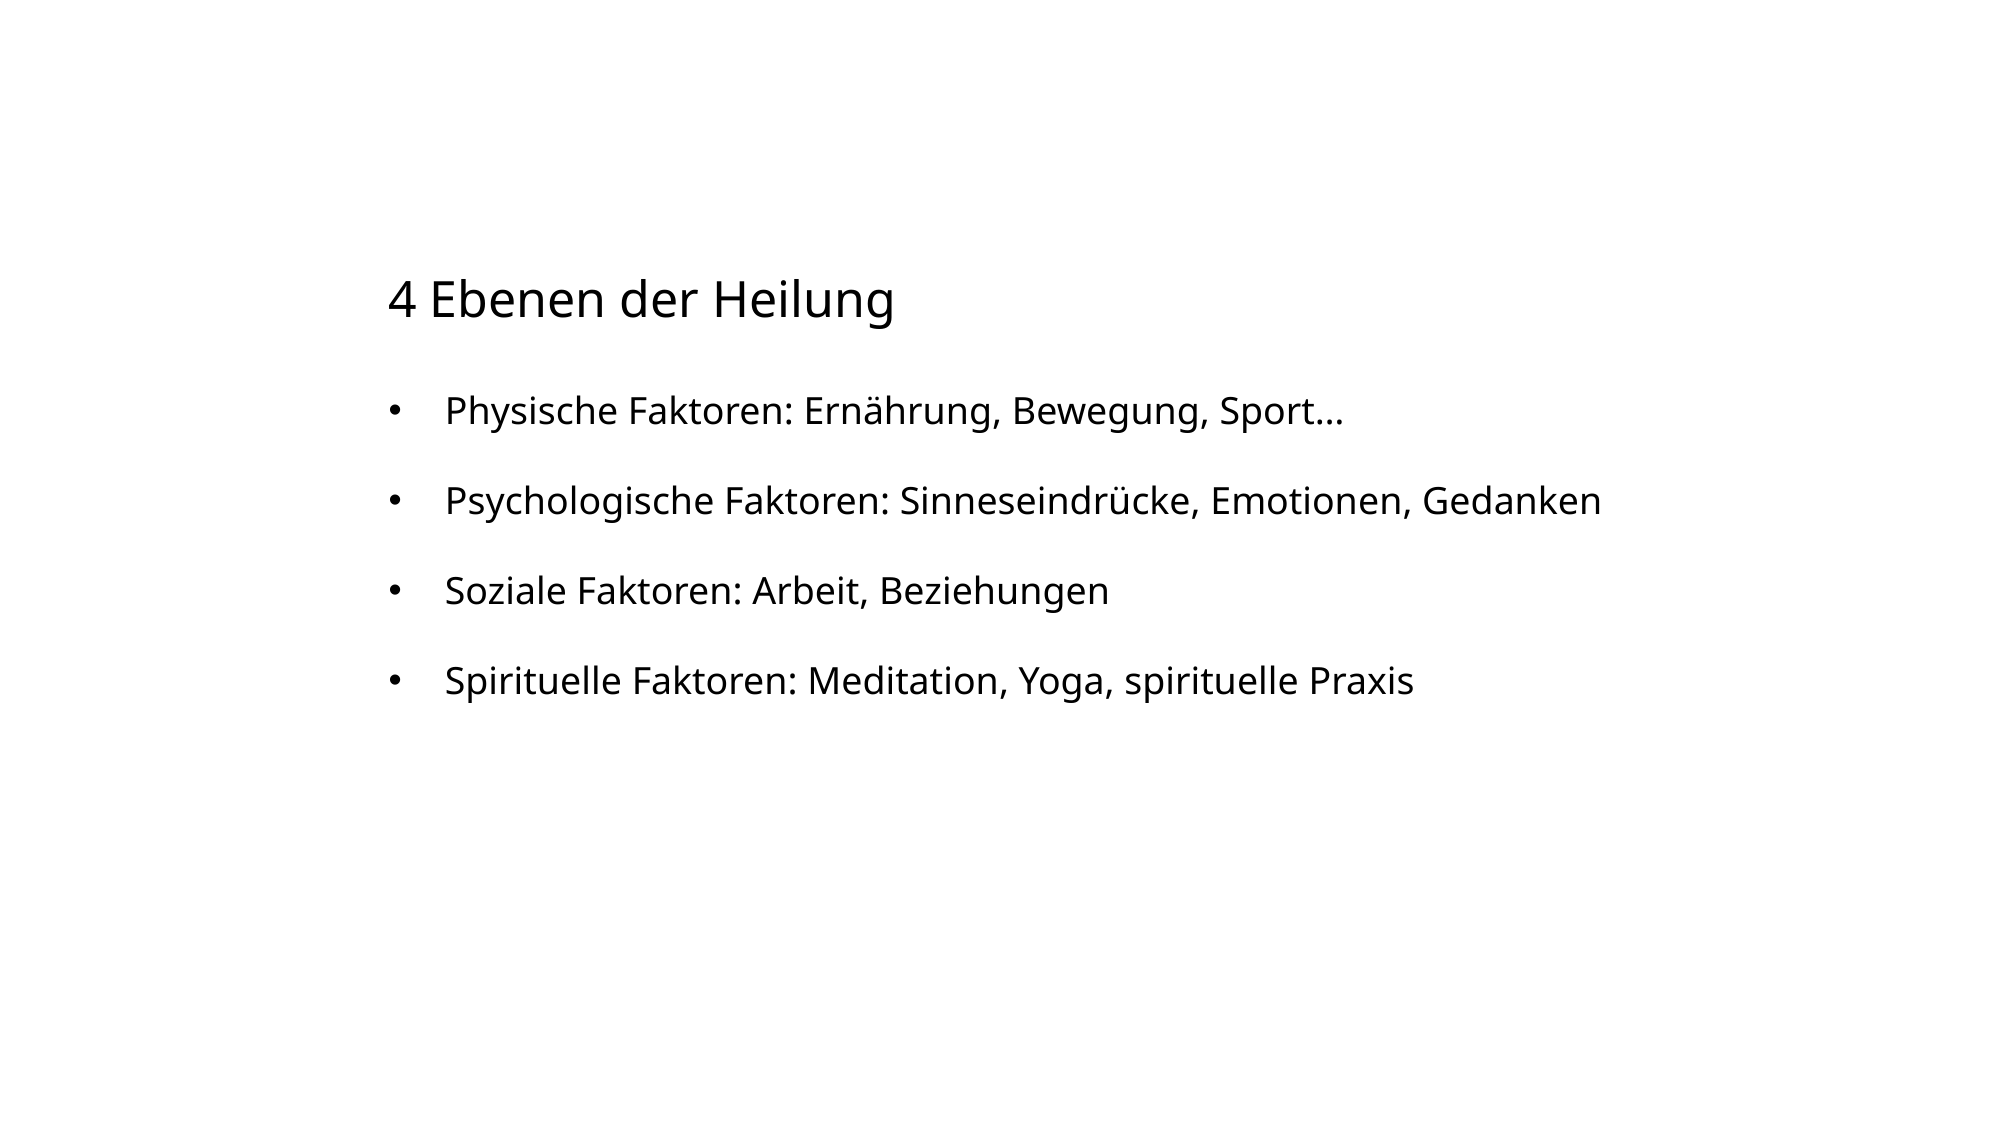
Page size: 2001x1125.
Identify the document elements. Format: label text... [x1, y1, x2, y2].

text_box 4 Ebenen der Heilung Physische Faktoren: Ernährung, Bewegung, Sport… Psychologische Faktoren: Sinneseindrücke, Emotionen, Gedanken Soziale Faktoren: Arbeit, Beziehungen Spirituelle Faktoren: Meditation, Yoga, spirituelle Praxis [373, 259, 1627, 710]
